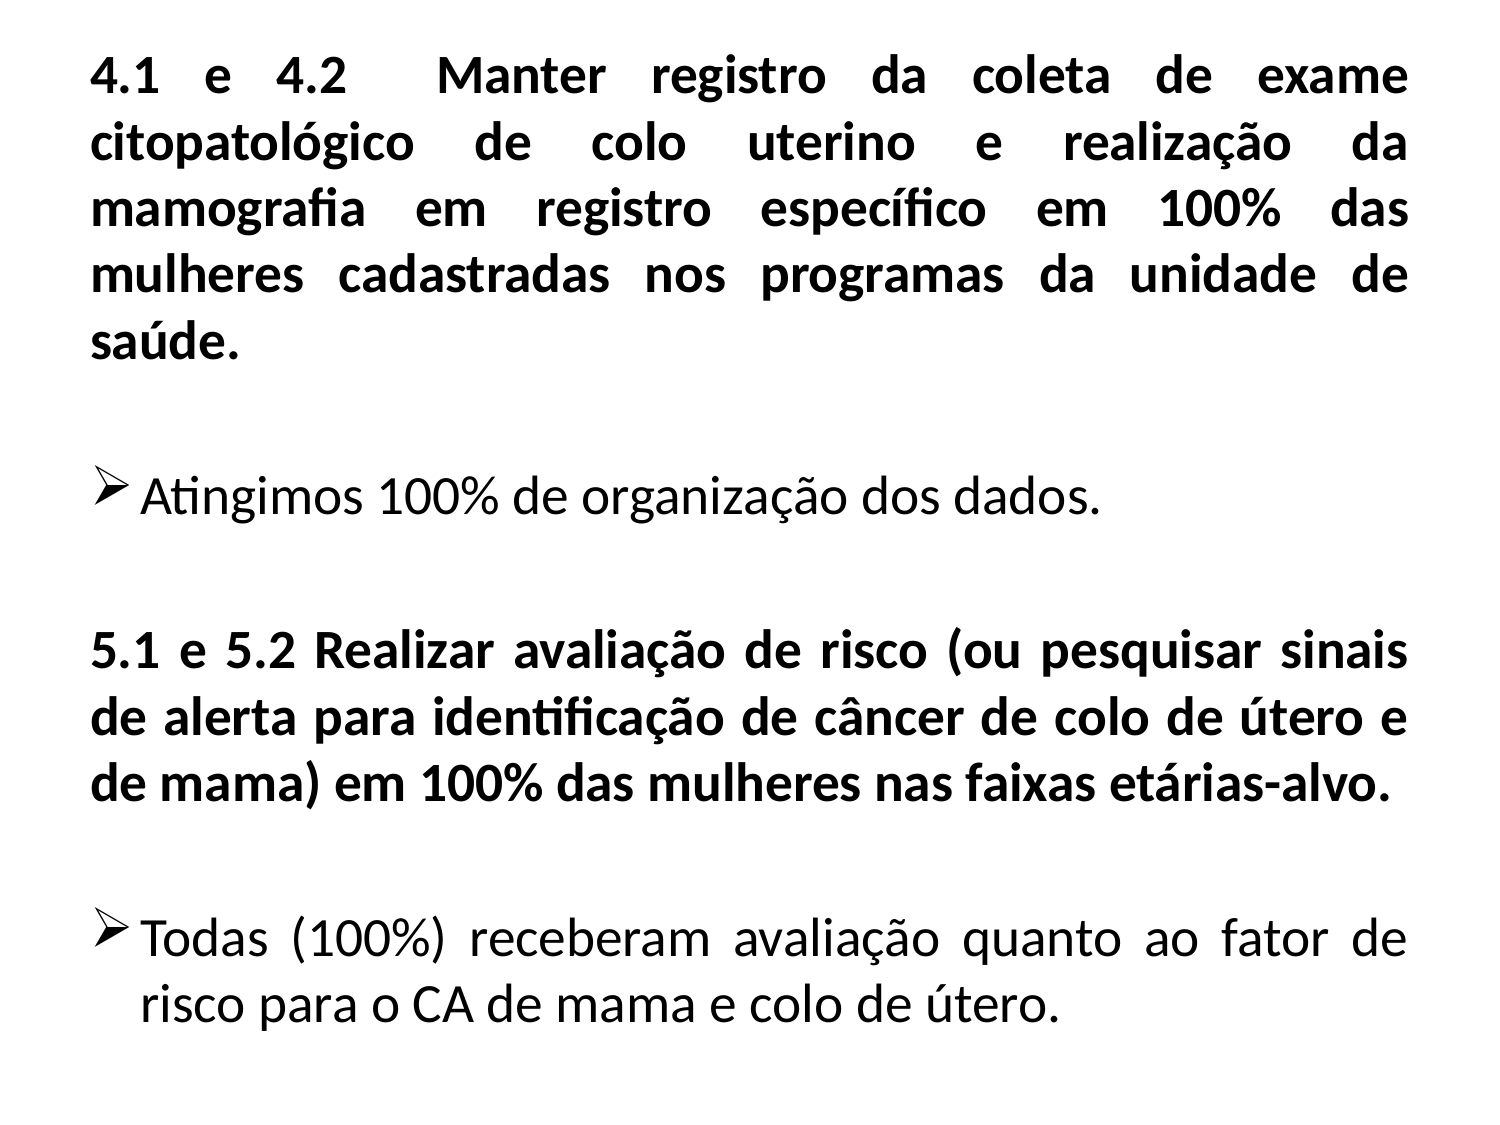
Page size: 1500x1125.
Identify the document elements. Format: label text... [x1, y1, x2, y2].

list 4.1 e 4.2 Manter registro da coleta de exame citopatológico de colo uterino e realização da mamografia em registro específico em 100% das mulheres cadastradas nos programas da unidade de saúde. Atingimos 100% de organização dos dados. 5.1 e 5.2 Realizar avaliação de risco (ou pesquisar sinais de alerta para identificação de câncer de colo de útero e de mama) em 100% das mulheres nas faixas etárias-alvo. Todas (100%) receberam avaliação quanto ao fator de risco para o CA de mama e colo de útero. [75, 30, 1425, 1079]
